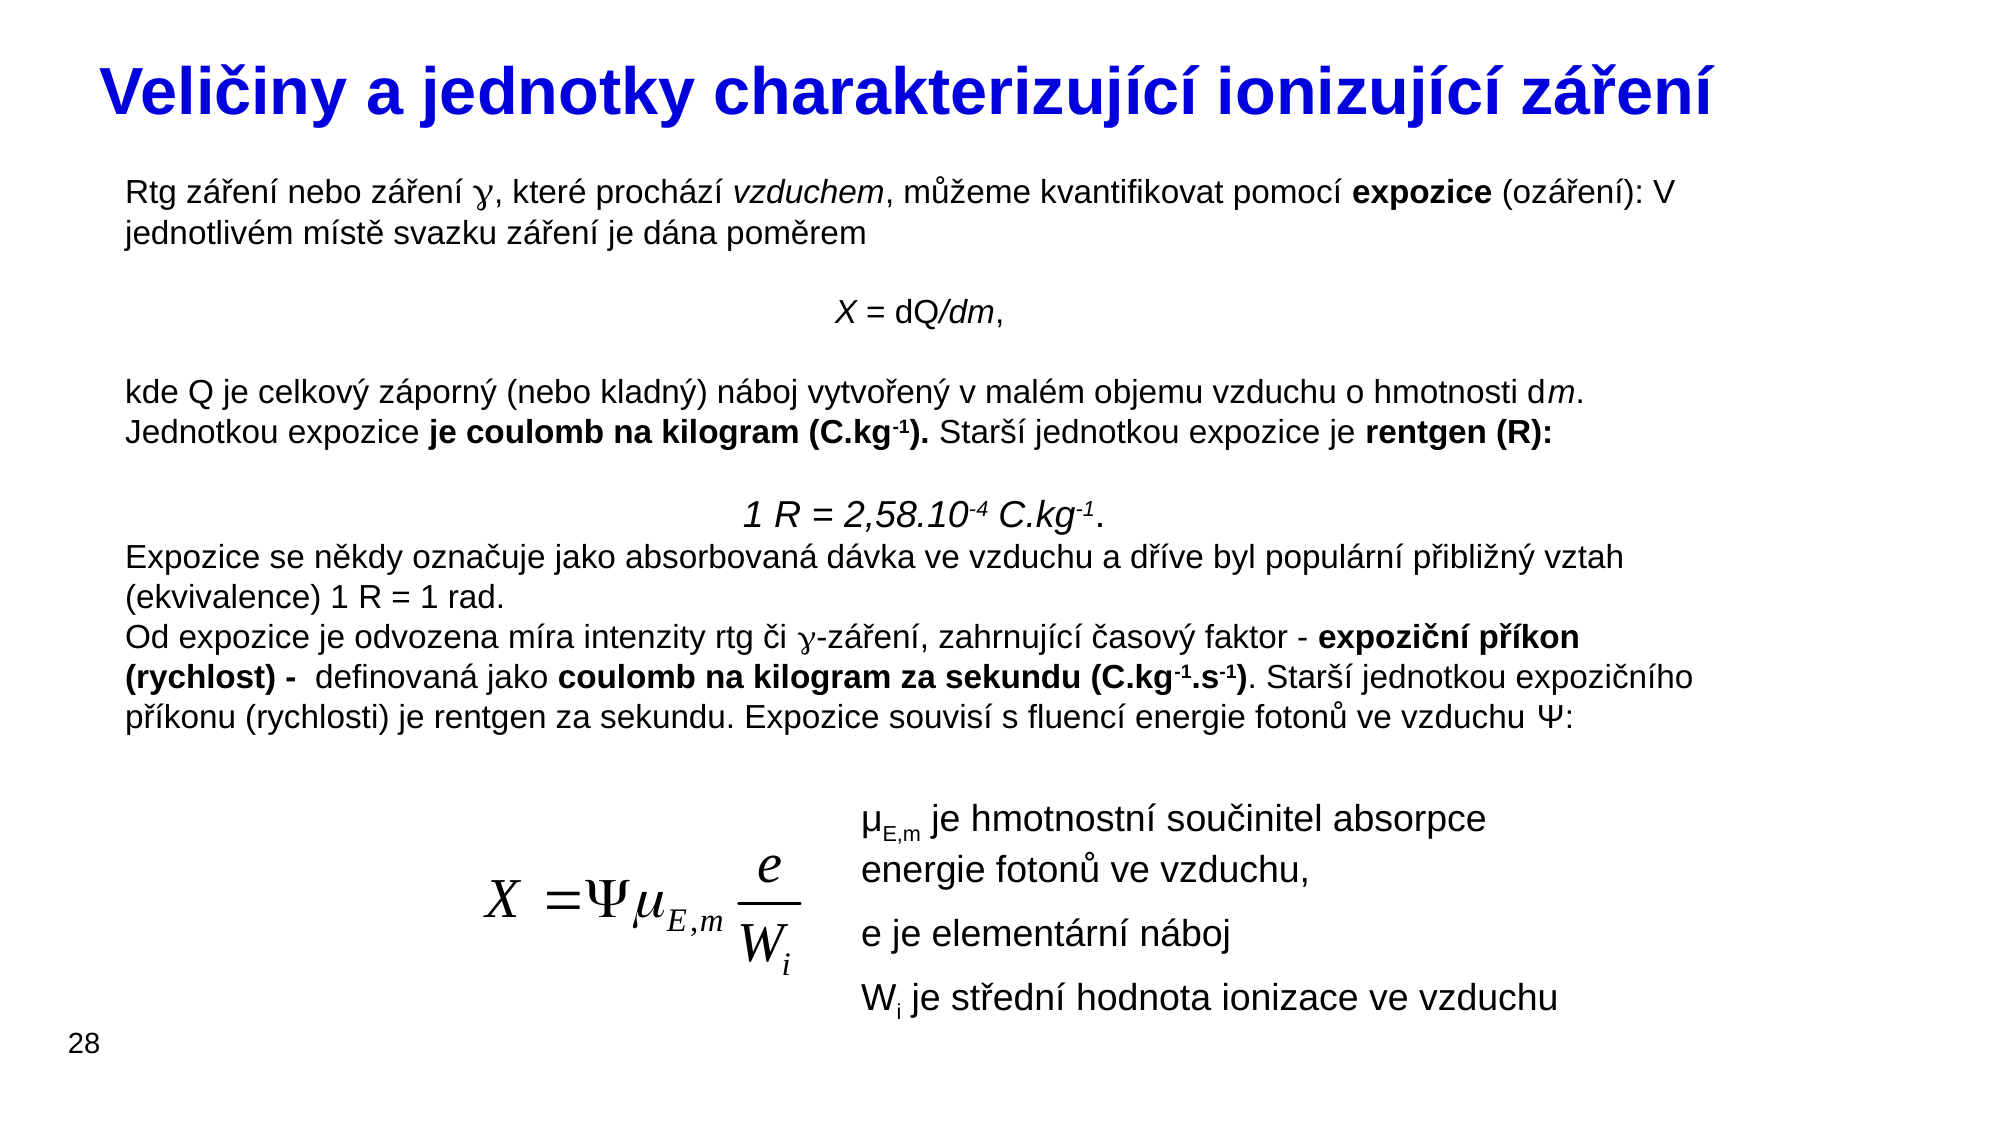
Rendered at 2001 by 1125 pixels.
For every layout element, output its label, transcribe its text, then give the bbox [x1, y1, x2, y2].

title Veličiny a jednotky charakterizující ionizující záření [99, 45, 1900, 154]
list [471, 828, 811, 989]
slide_number 28 [67, 1021, 110, 1063]
text_box μE,m je hmotnostní součinitel absorpce energie fotonů ve vzduchu, e je elementární náboj Wi je střední hodnota ionizace ve vzduchu [846, 786, 1626, 1032]
list Rtg záření nebo záření g, které prochází vzduchem, můžeme kvantifikovat pomocí expozice (ozáření): V jednotlivém místě svazku záření je dána poměrem X = dQ/dm, kde Q je celkový záporný (nebo kladný) náboj vytvořený v malém objemu vzduchu o hmotnosti dm. Jednotkou expozice je coulomb na kilogram (C.kg-1). Starší jednotkou expozice je rentgen (R): 1 R = 2,58.10-4 C.kg-1. Expozice se někdy označuje jako absorbovaná dávka ve vzduchu a dříve byl populární přibližný vztah (ekvivalence) 1 R = 1 rad. Od expozice je odvozena míra intenzity rtg či g-záření, zahrnující časový faktor - expoziční příkon (rychlost) - definovaná jako coulomb na kilogram za sekundu (C.kg-1.s-1). Starší jednotkou expozičního příkonu (rychlosti) je rentgen za sekundu. Expozice souvisí s fluencí energie fotonů ve vzduchu Ψ: [125, 165, 1723, 734]
